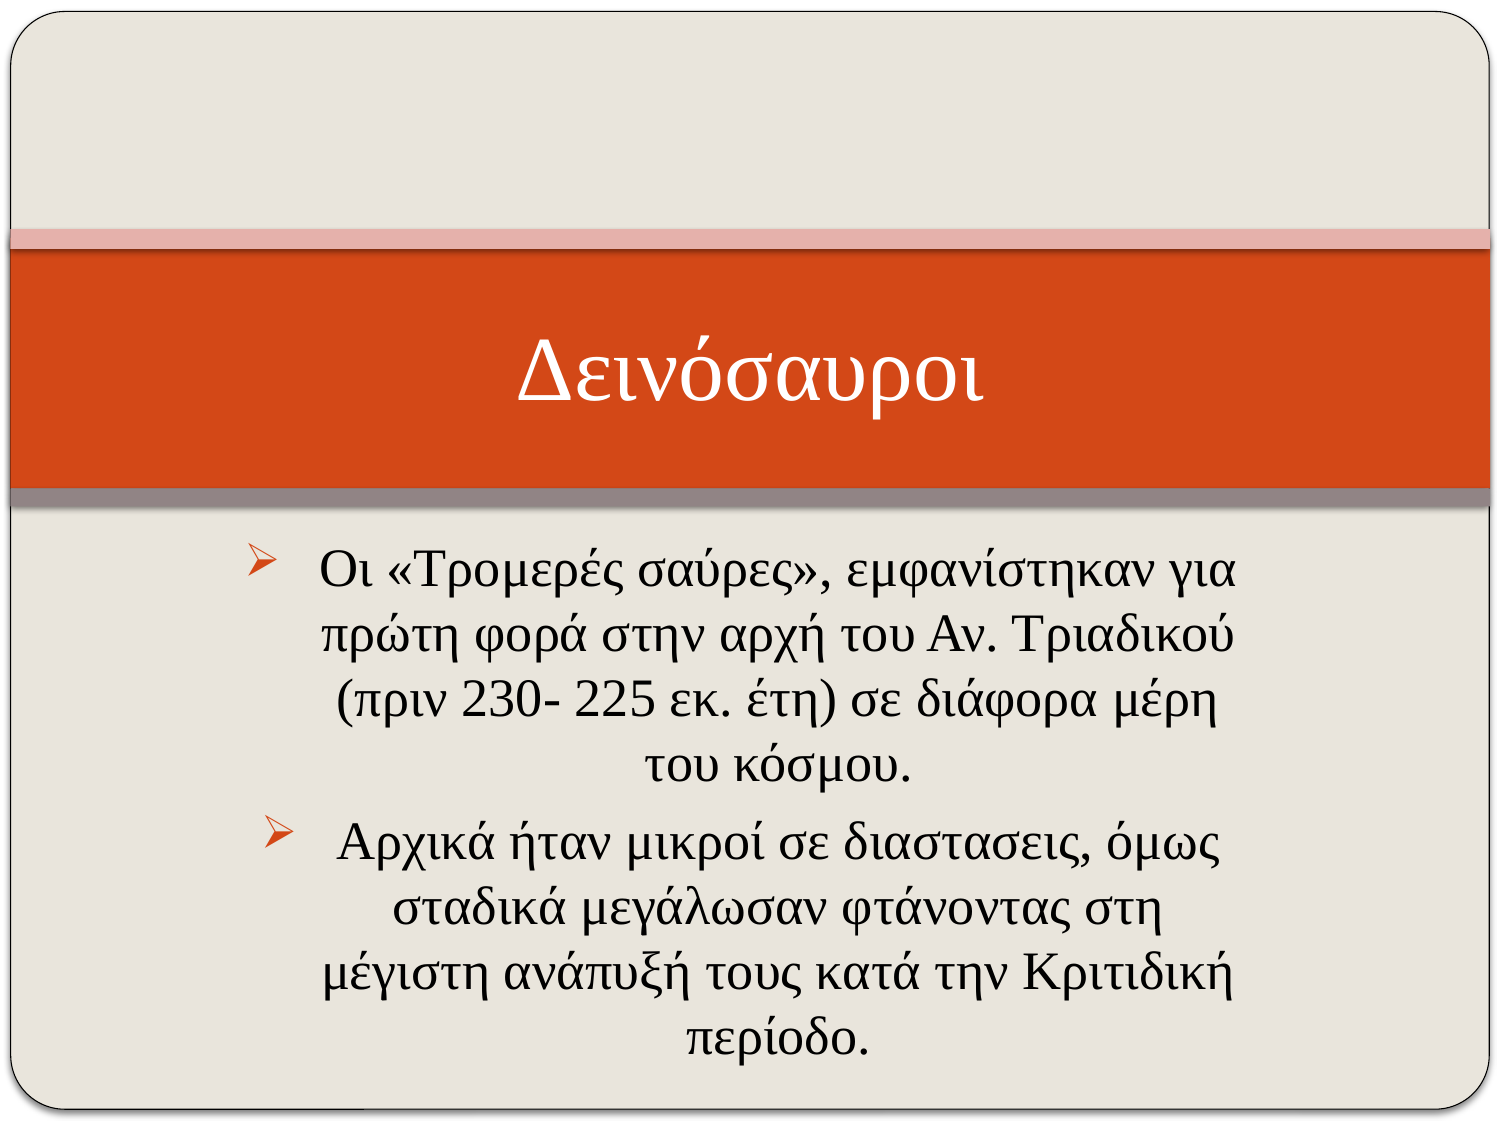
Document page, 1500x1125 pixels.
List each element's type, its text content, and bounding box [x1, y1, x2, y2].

title Δεινόσαυροι [75, 247, 1425, 489]
subtitle Οι «Τρομερές σαύρες», εμφανίστηκαν για πρώτη φορά στην αρχή του Αν. Τριαδικού (πριν 230- 225 εκ. έτη) σε διάφορα μέρη του κόσμου. Αρχικά ήταν μικροί σε διαστασεις, όμως σταδικά μεγάλωσαν φτάνοντας στη μέγιστη ανάπυξή τους κατά την Κριτιδική περίοδο. [212, 525, 1270, 1125]
